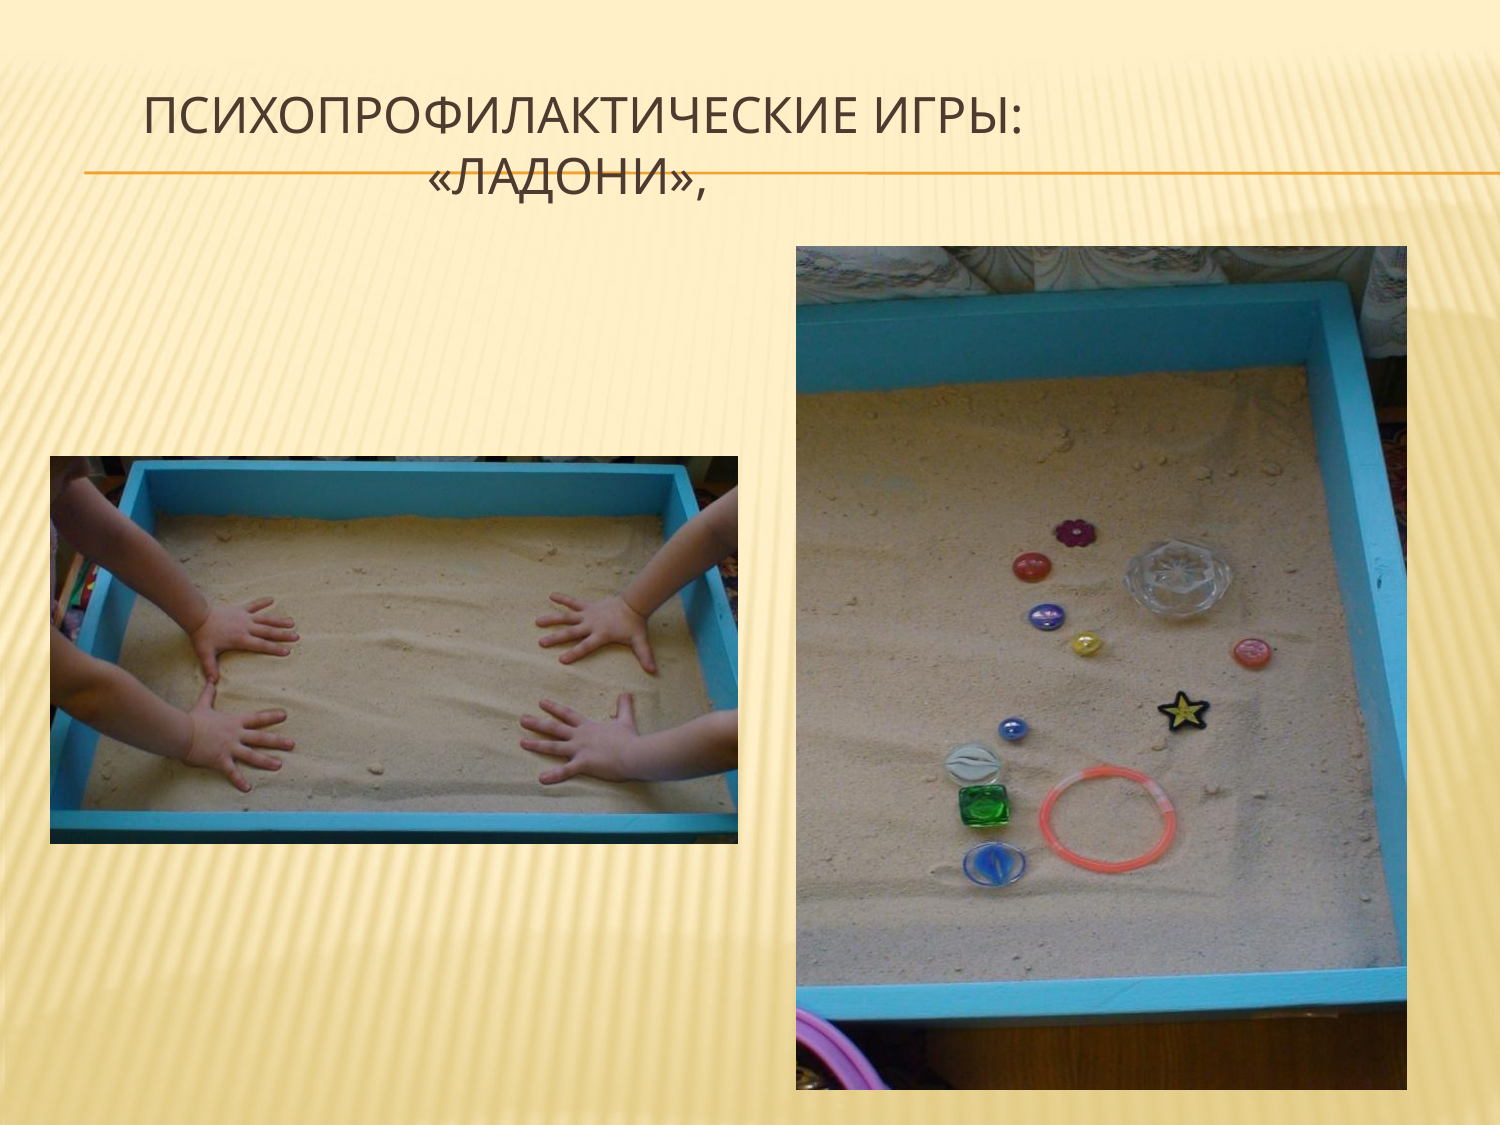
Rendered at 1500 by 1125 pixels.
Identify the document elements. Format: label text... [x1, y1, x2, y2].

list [49, 456, 738, 844]
title Психопрофилактические игры: «ладони», [49, 75, 1475, 213]
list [796, 245, 1407, 1091]
